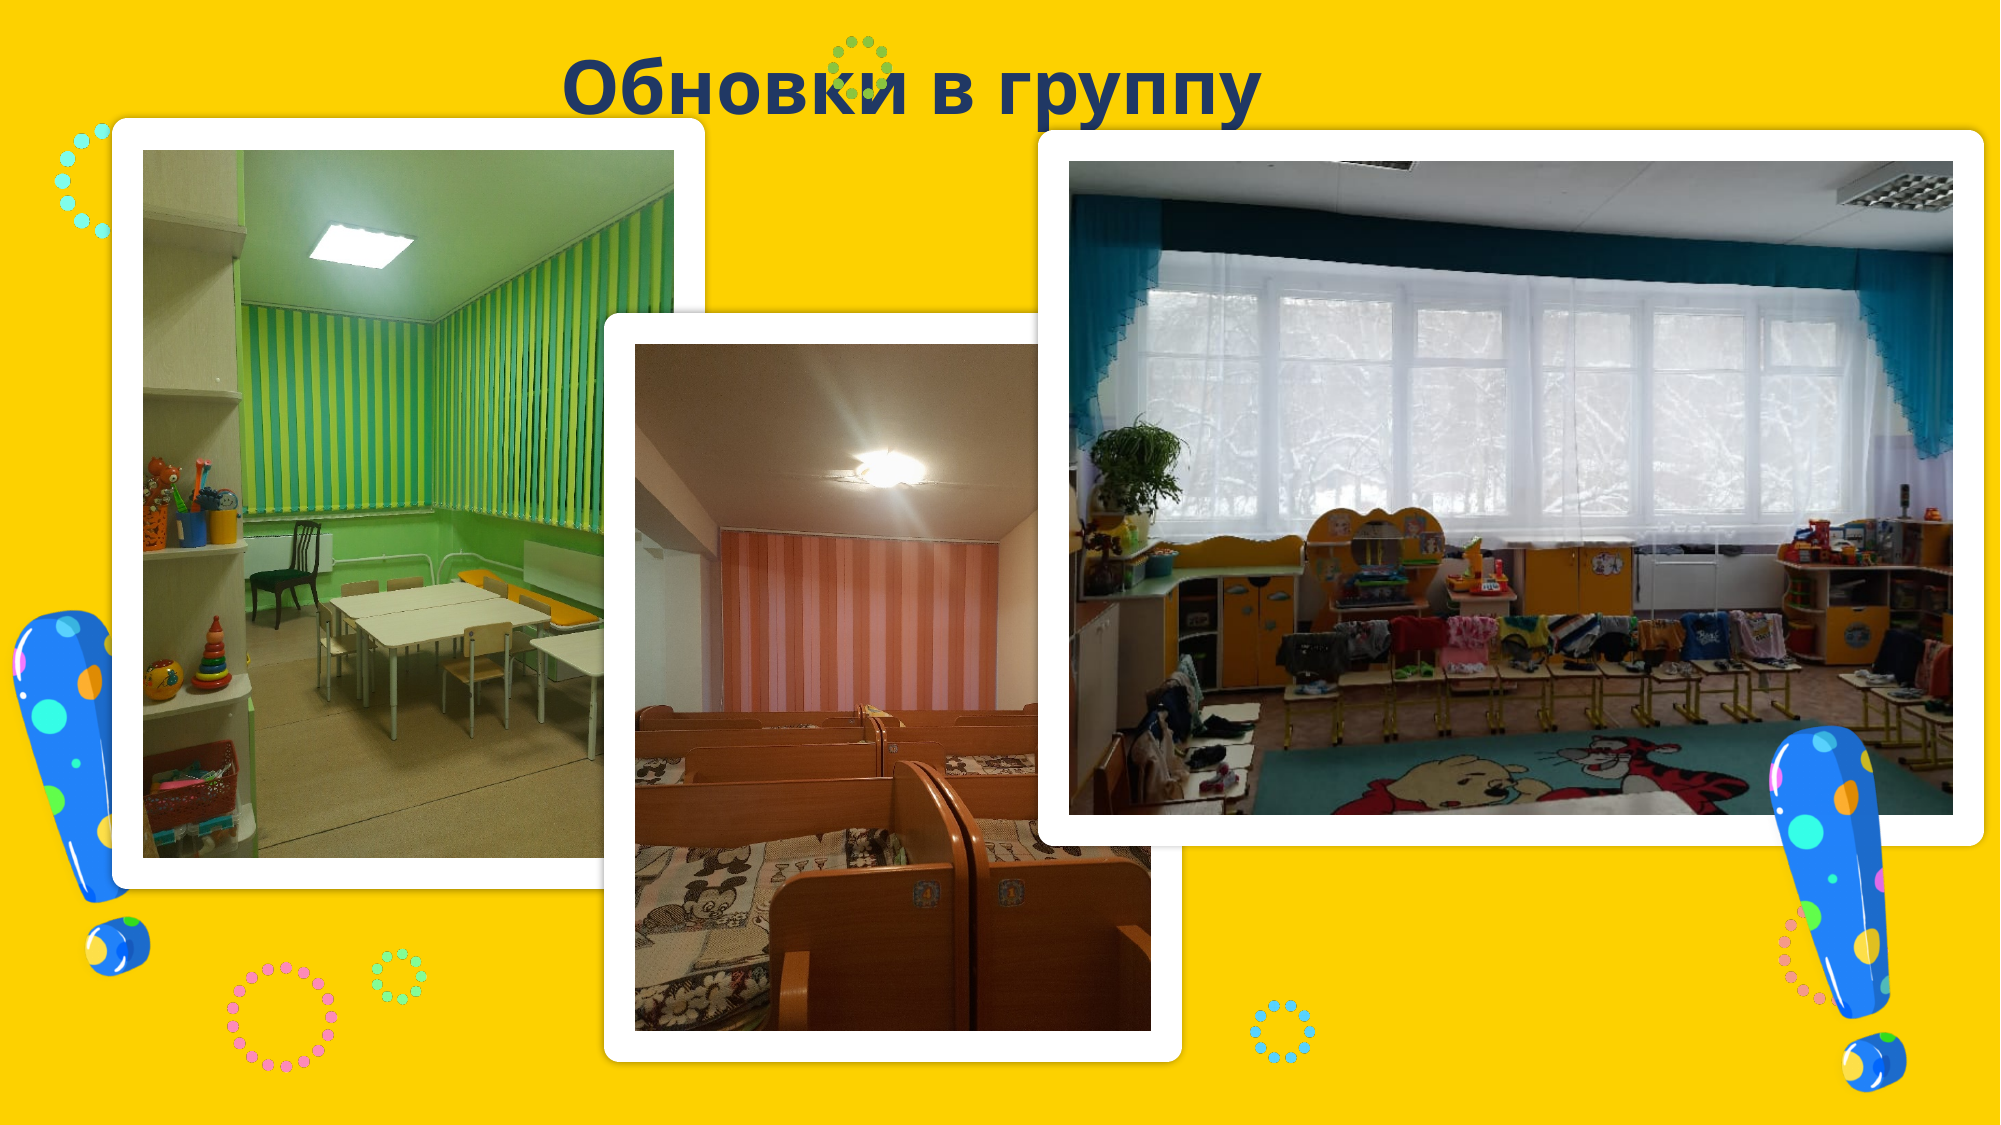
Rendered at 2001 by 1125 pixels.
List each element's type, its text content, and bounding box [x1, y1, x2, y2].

picture [363, 939, 431, 1007]
text_box Обновки в группу [450, 0, 1372, 200]
picture [0, 97, 1999, 1108]
picture [820, 28, 900, 106]
picture [1242, 992, 1323, 1070]
picture [222, 958, 339, 1075]
